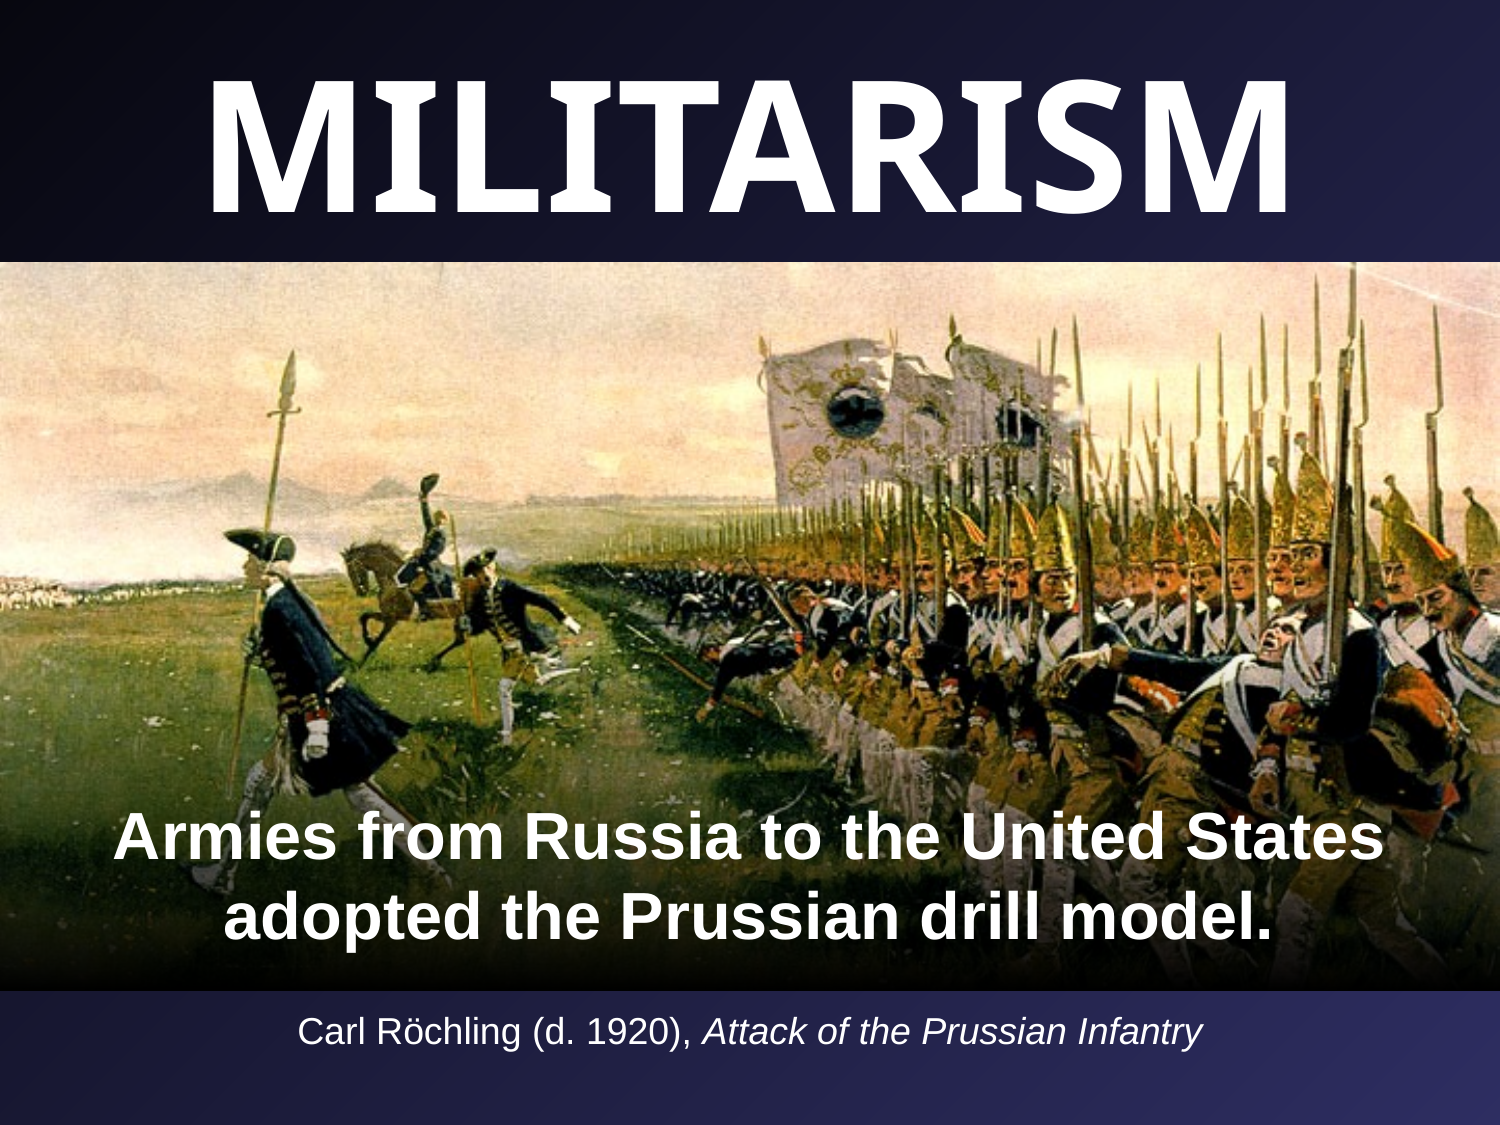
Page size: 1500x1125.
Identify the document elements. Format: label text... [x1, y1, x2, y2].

title MILITARISM [75, 45, 1425, 233]
picture [0, 262, 1500, 991]
text_box Carl Röchling (d. 1920), Attack of the Prussian Infantry [0, 999, 1500, 1060]
